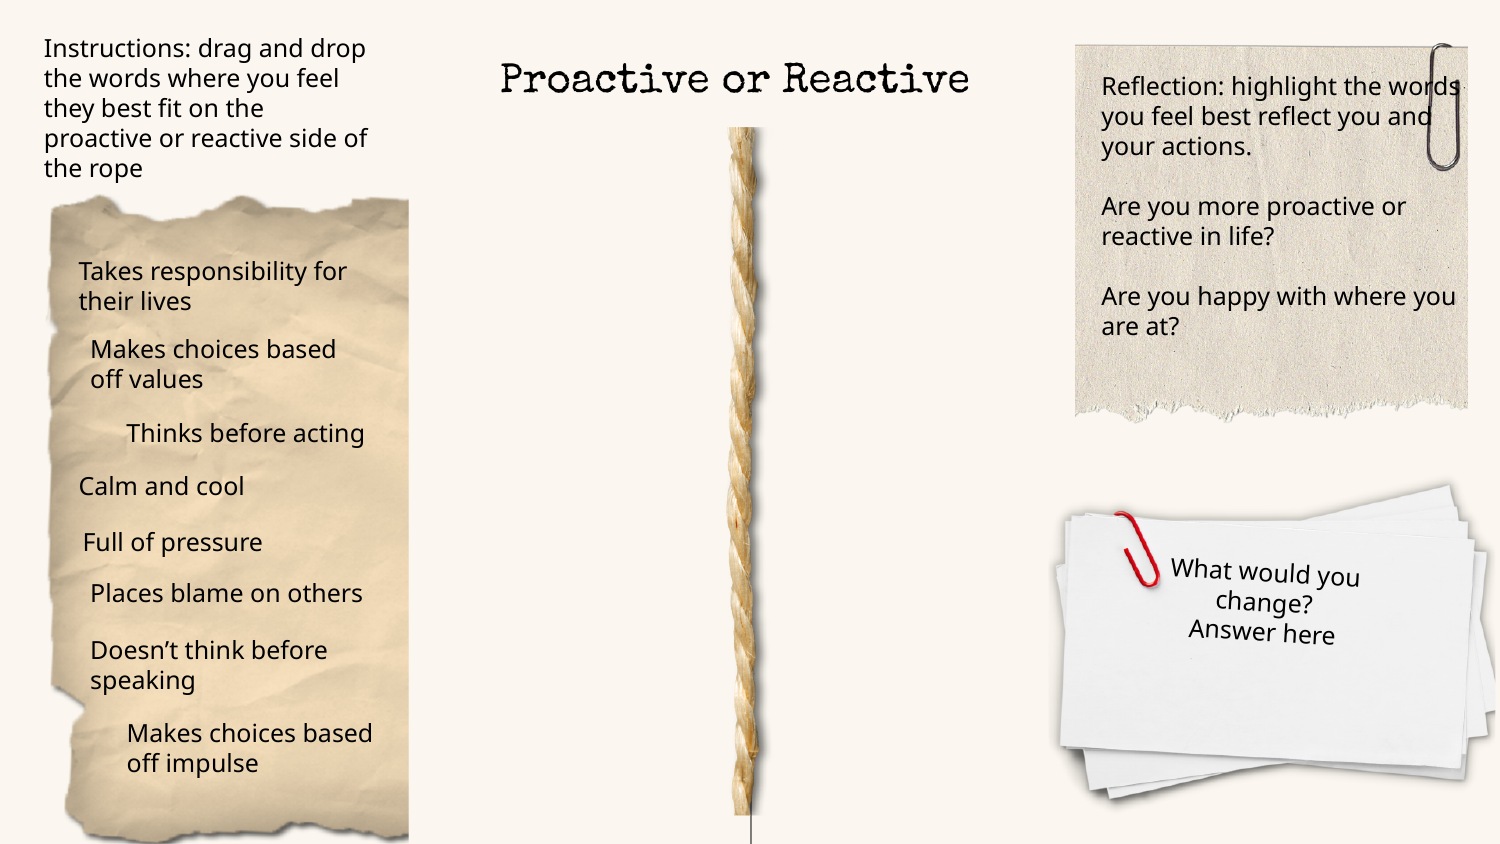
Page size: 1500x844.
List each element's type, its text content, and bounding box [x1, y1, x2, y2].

text_box Doesn’t think before speaking [75, 619, 397, 710]
text_box Takes responsibility for their lives [63, 240, 393, 331]
text_box Instructions: drag and drop the words where you feel they best fit on the proactive or reactive side of the rope [28, 17, 392, 198]
text_box Makes choices based off values [75, 318, 397, 409]
text_box Thinks before acting [111, 402, 419, 463]
text_box Full of pressure [67, 511, 354, 572]
text_box Places blame on others [75, 562, 397, 619]
text_box Reflection: highlight the words you feel best reflect you and your actions. Are you more proactive or reactive in life? Are you happy with where you are at? [1086, 55, 1485, 415]
text_box Calm and cool [63, 455, 279, 516]
picture [0, 0, 1500, 844]
text_box What would you change? Answer here [1099, 532, 1429, 672]
text_box Makes choices based off impulse [111, 702, 556, 793]
